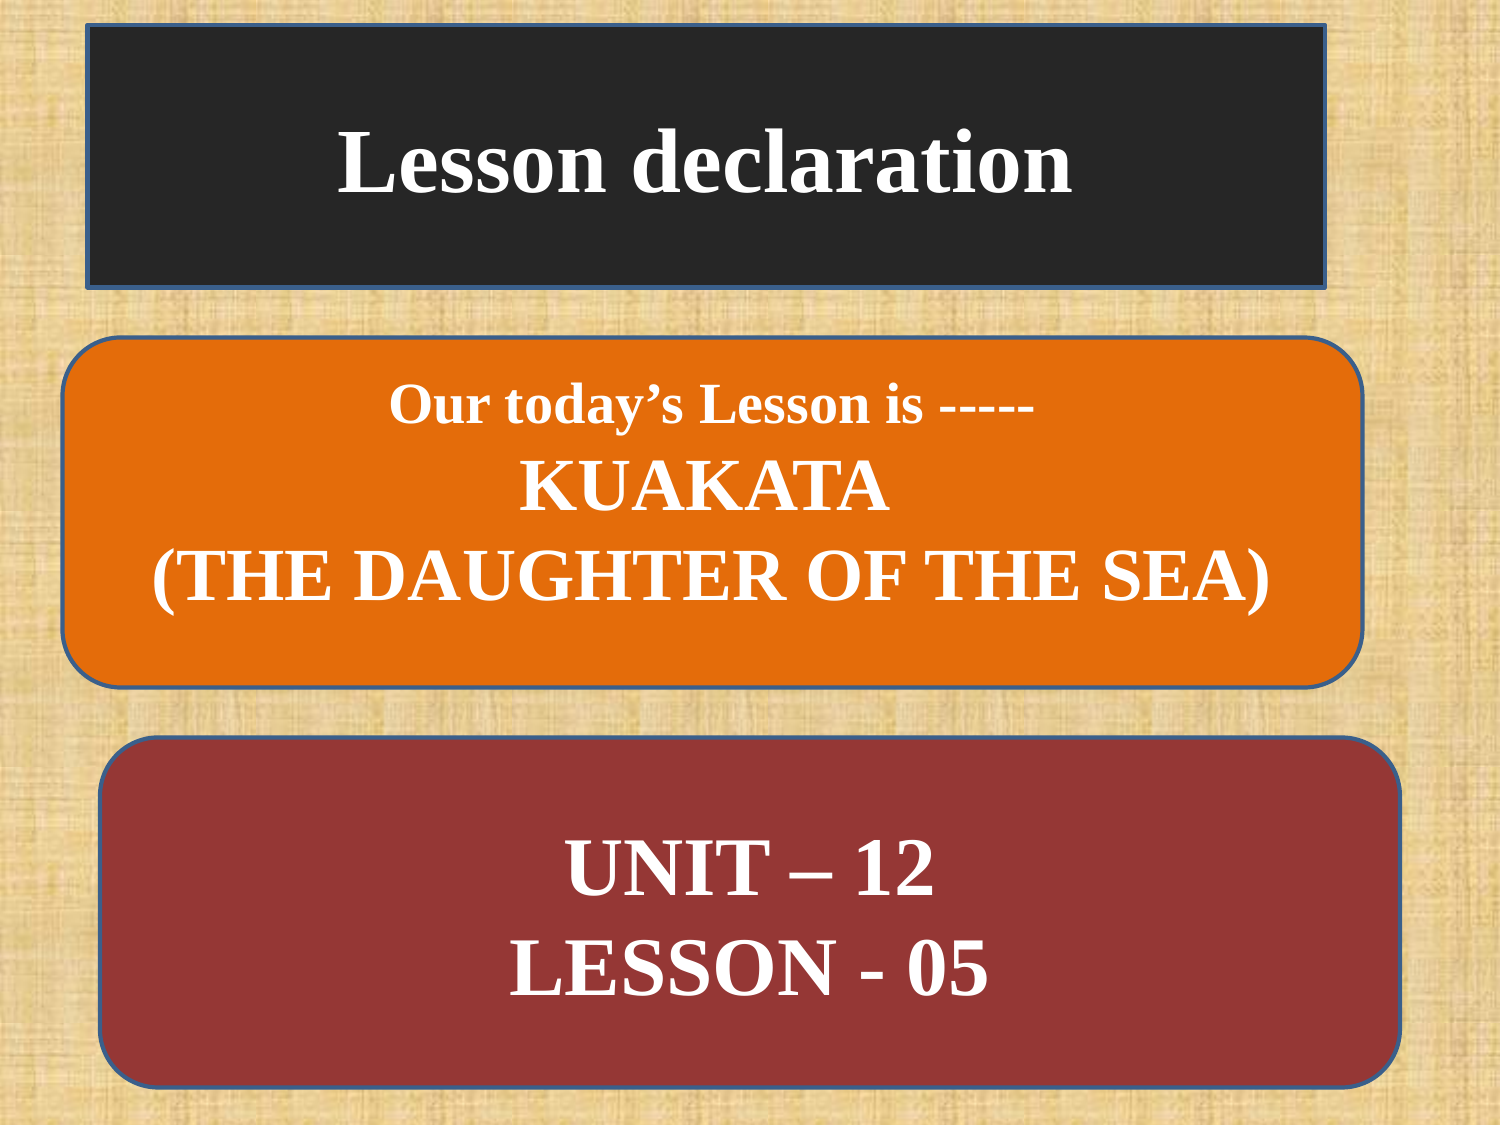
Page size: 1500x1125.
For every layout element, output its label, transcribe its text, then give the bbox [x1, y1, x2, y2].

text_box UNIT – 12 LESSON - 05 [97, 735, 1403, 1090]
text_box Our today’s Lesson is ----- KUAKATA (THE DAUGHTER OF THE SEA) [60, 335, 1365, 690]
picture [0, 0, 1500, 1125]
text_box Lesson declaration [85, 23, 1327, 290]
